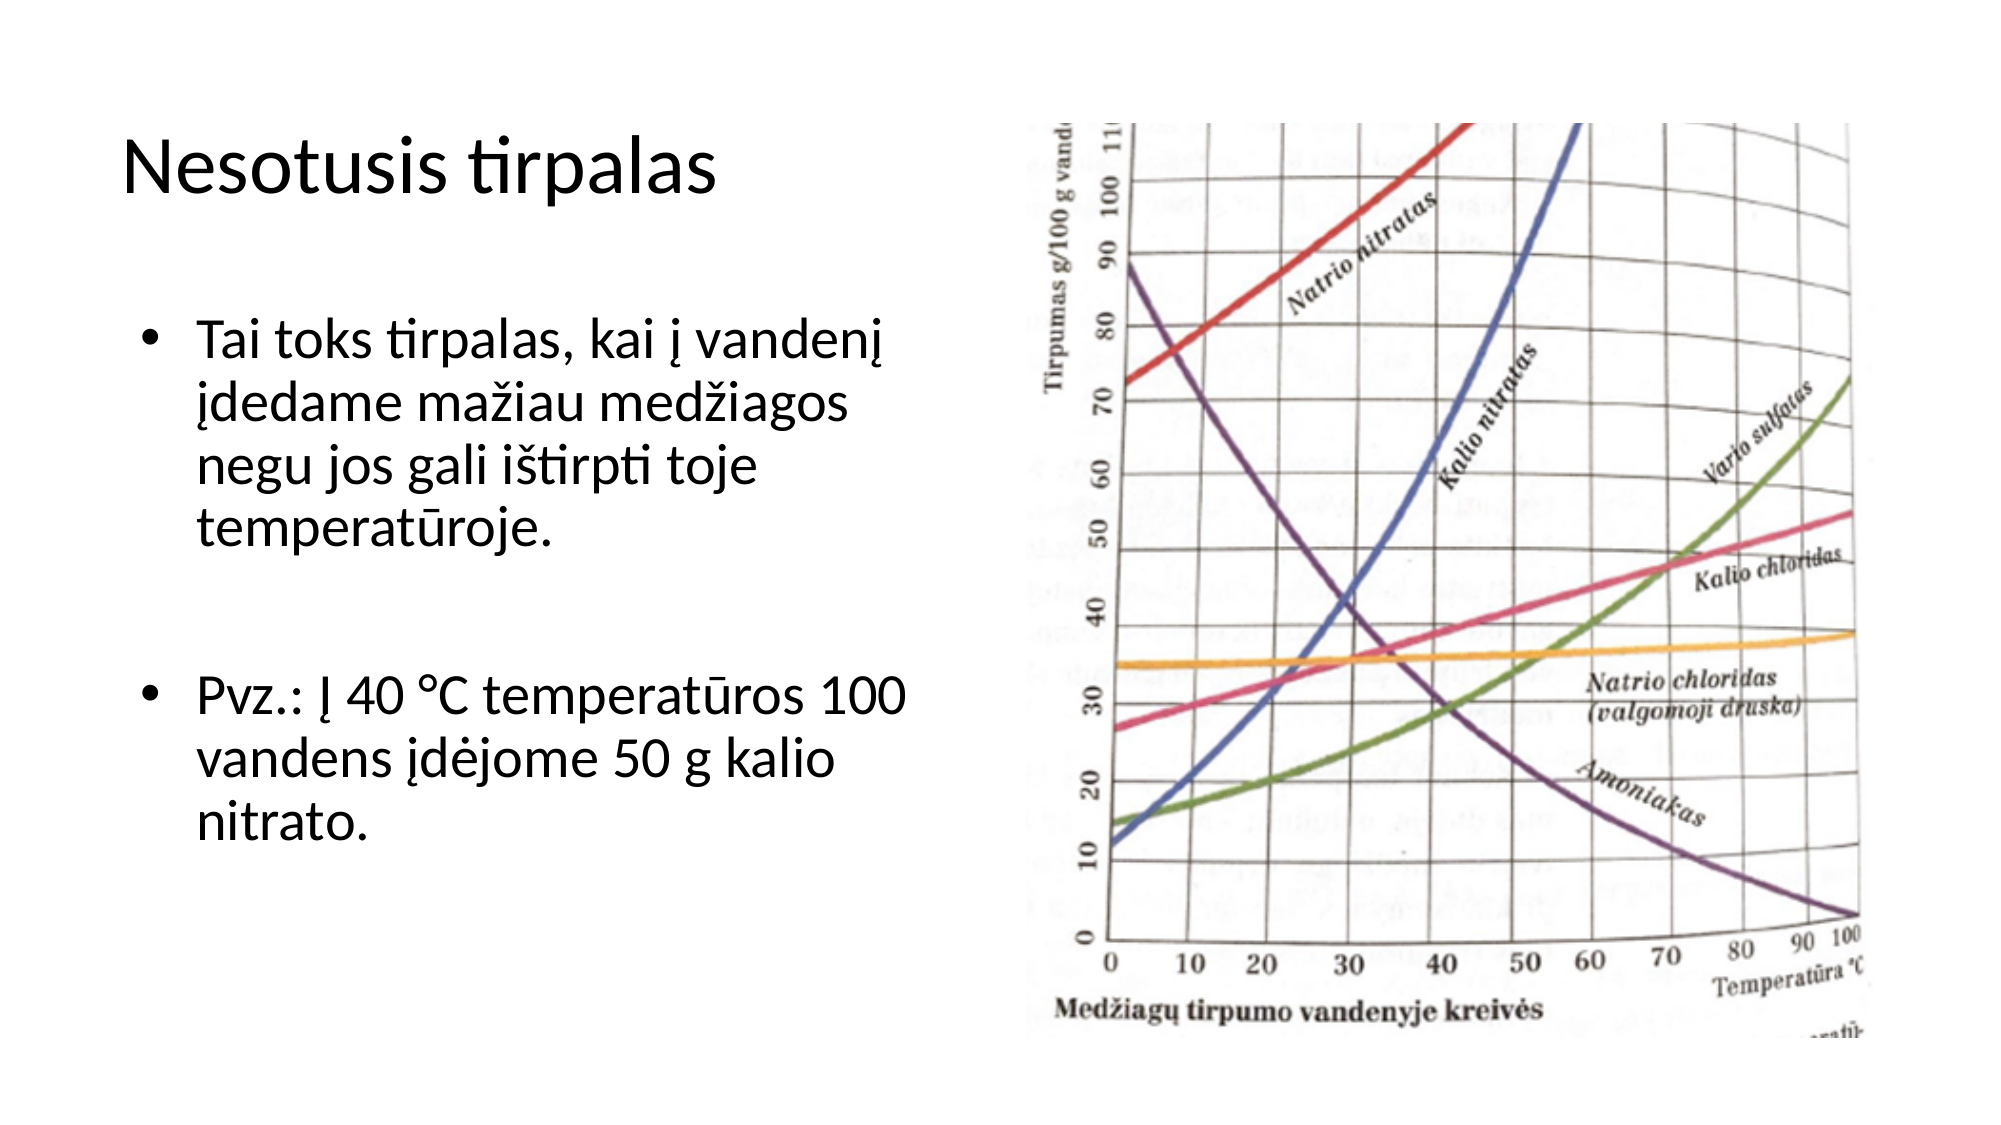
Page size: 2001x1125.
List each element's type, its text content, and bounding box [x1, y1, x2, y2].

picture [1026, 123, 1875, 1038]
title Nesotusis tirpalas [106, 91, 955, 243]
list Tai toks tirpalas, kai į vandenį įdedame mažiau medžiagos negu jos gali ištirpti toje temperatūroje. Pvz.: Į 40 °C temperatūros 100 vandens įdėjome 50 g kalio nitrato. [106, 300, 957, 913]
